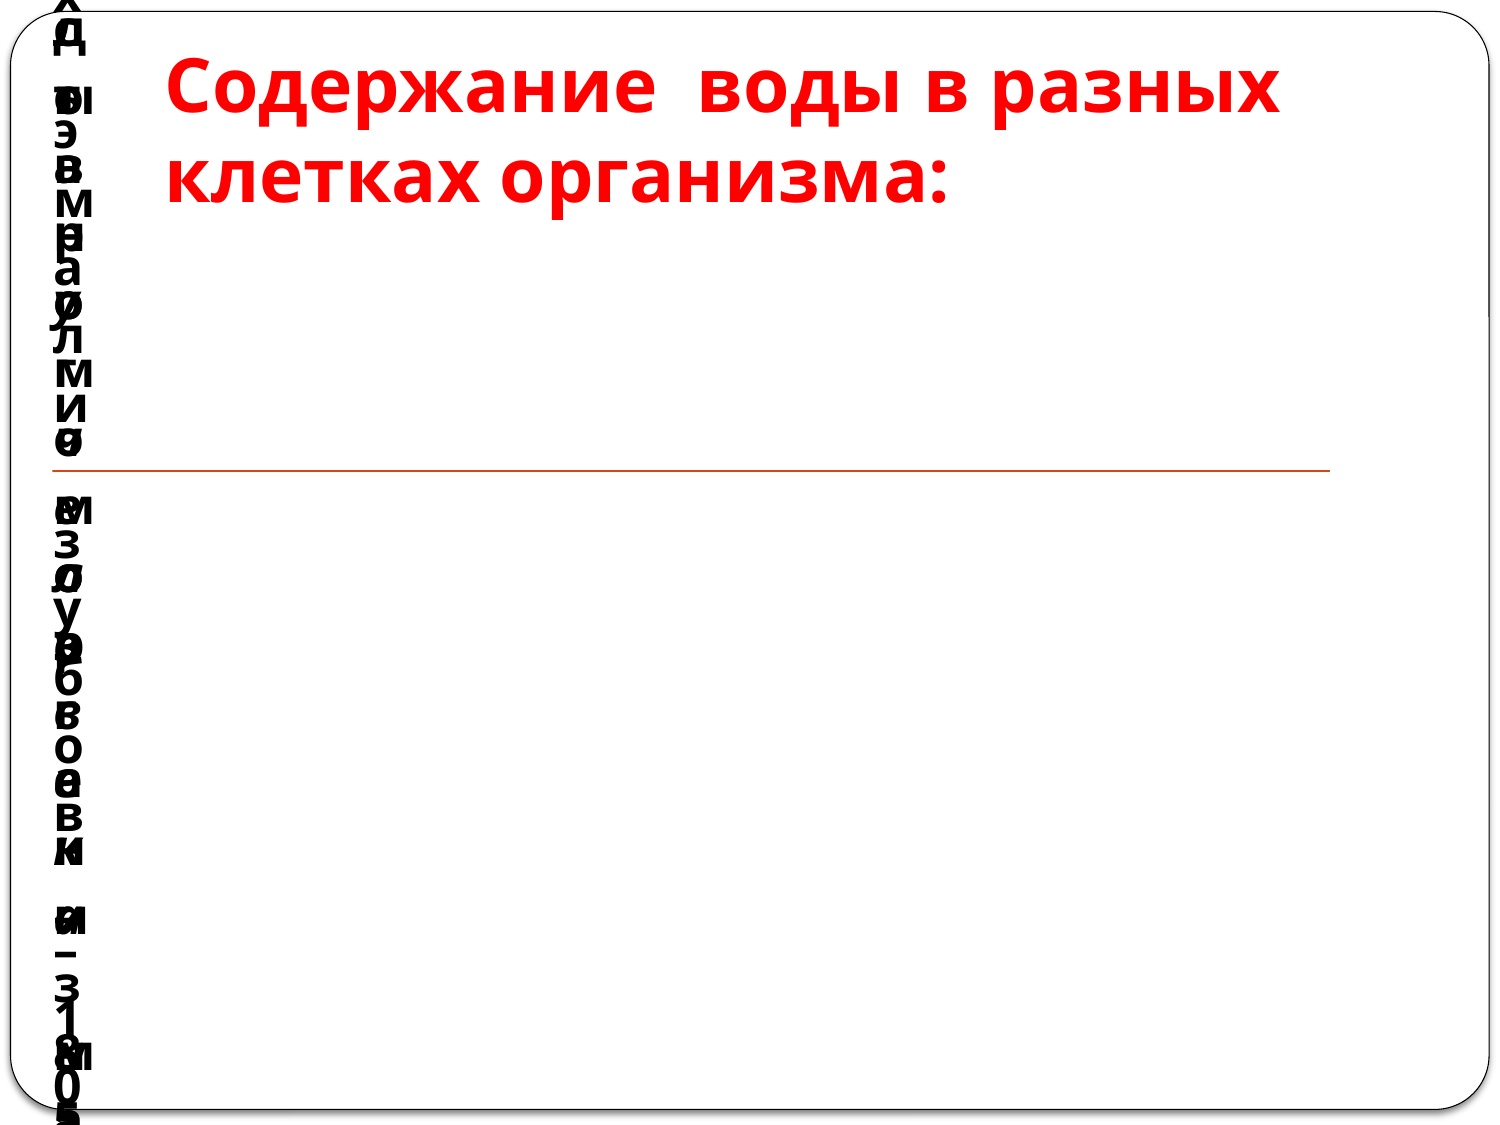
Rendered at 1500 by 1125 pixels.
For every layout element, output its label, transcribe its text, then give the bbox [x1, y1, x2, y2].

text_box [52, 278, 1329, 1047]
title Содержание воды в разных клетках организма: [150, 45, 1425, 233]
